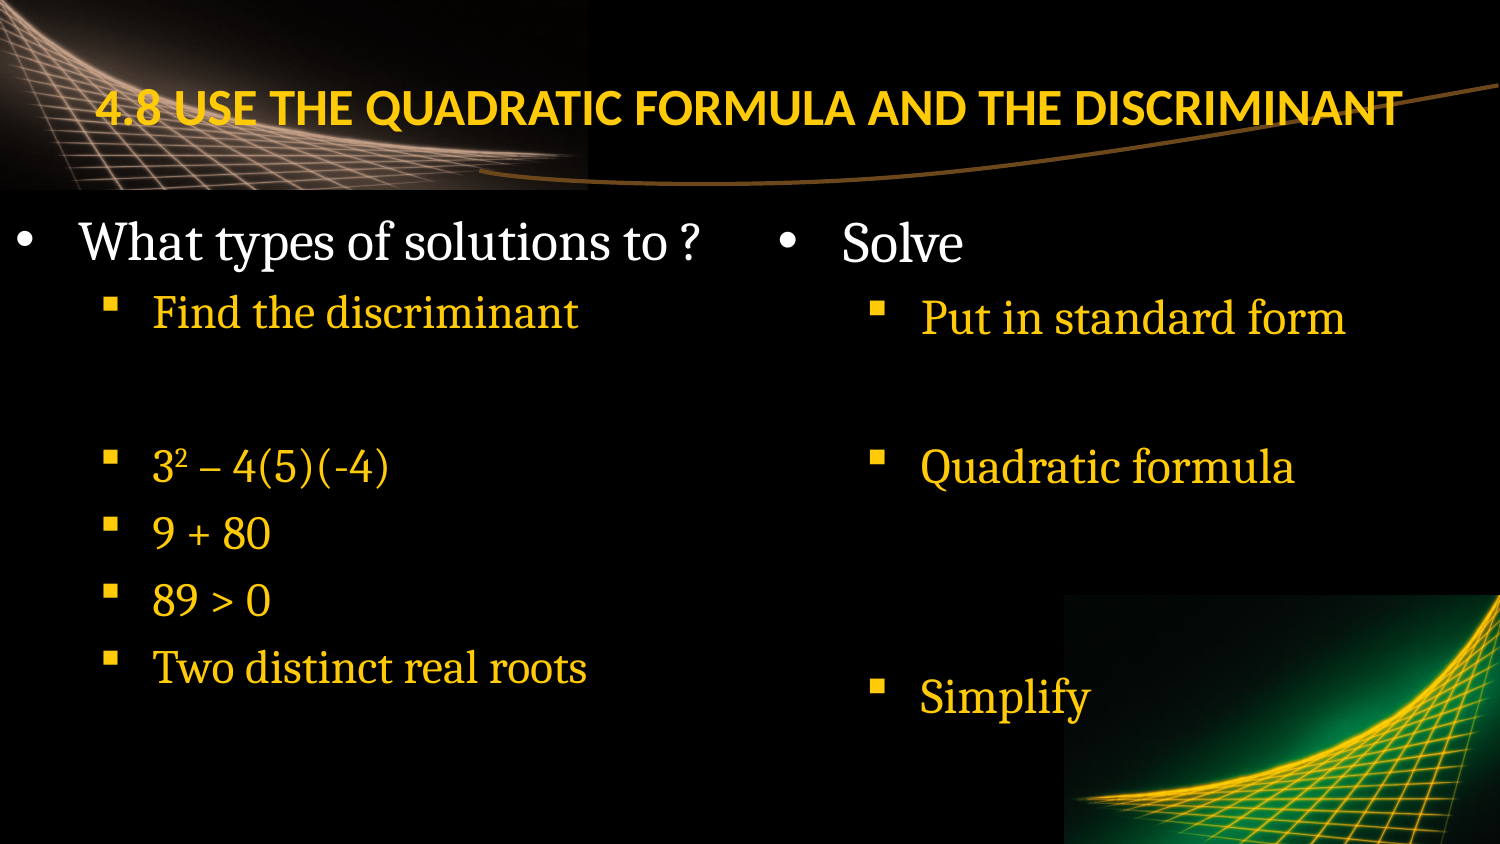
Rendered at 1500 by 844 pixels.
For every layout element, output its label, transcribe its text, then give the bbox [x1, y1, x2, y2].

picture [1064, 595, 1500, 844]
title 4.8 Use the Quadratic Formula and the Discriminant [75, 33, 1425, 175]
